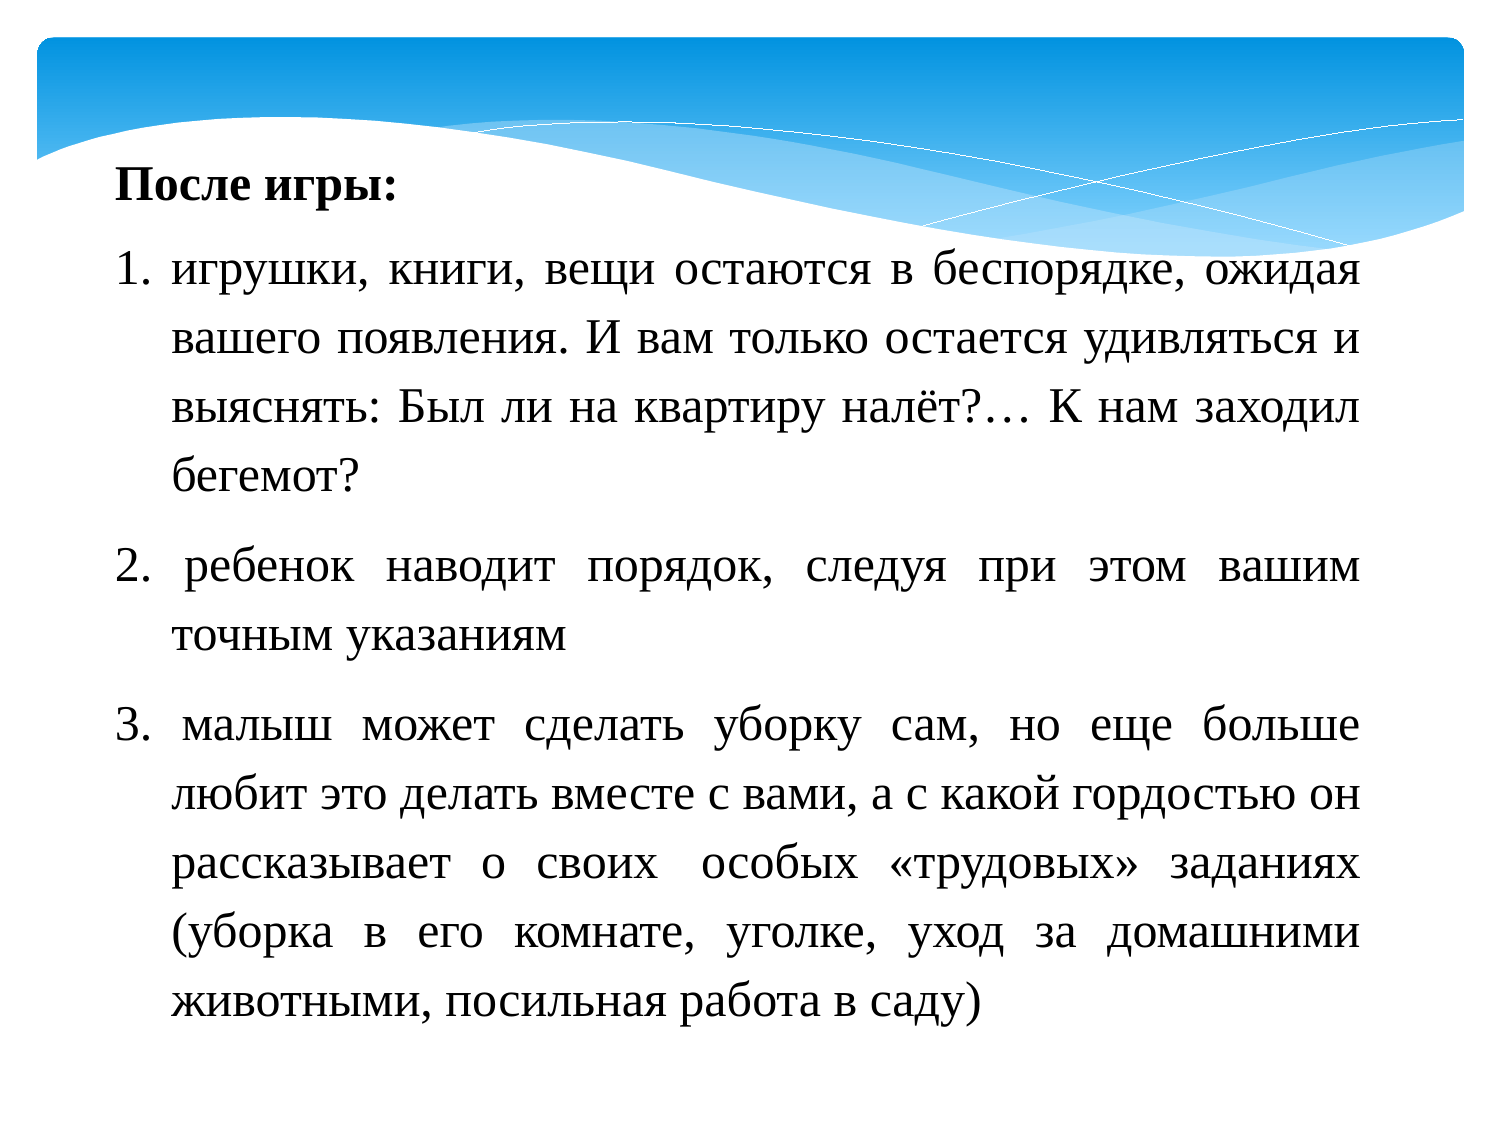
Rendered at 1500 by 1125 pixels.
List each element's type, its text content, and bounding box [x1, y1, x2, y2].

text_box После игры: 1. игрушки, книги, вещи остаются в беспорядке, ожидая вашего появления. И вам только остается удивляться и выяснять: Был ли на квартиру налёт?… К нам заходил бегемот? 2. ребенок наводит порядок, следуя при этом вашим точным указаниям 3. малыш может сделать уборку сам, но еще больше любит это делать вместе с вами, а с какой гордостью он рассказывает о своих особых «трудовых» заданиях (уборка в его комнате, уголке, уход за домашними животными, посильная работа в саду) [100, 133, 1376, 1034]
